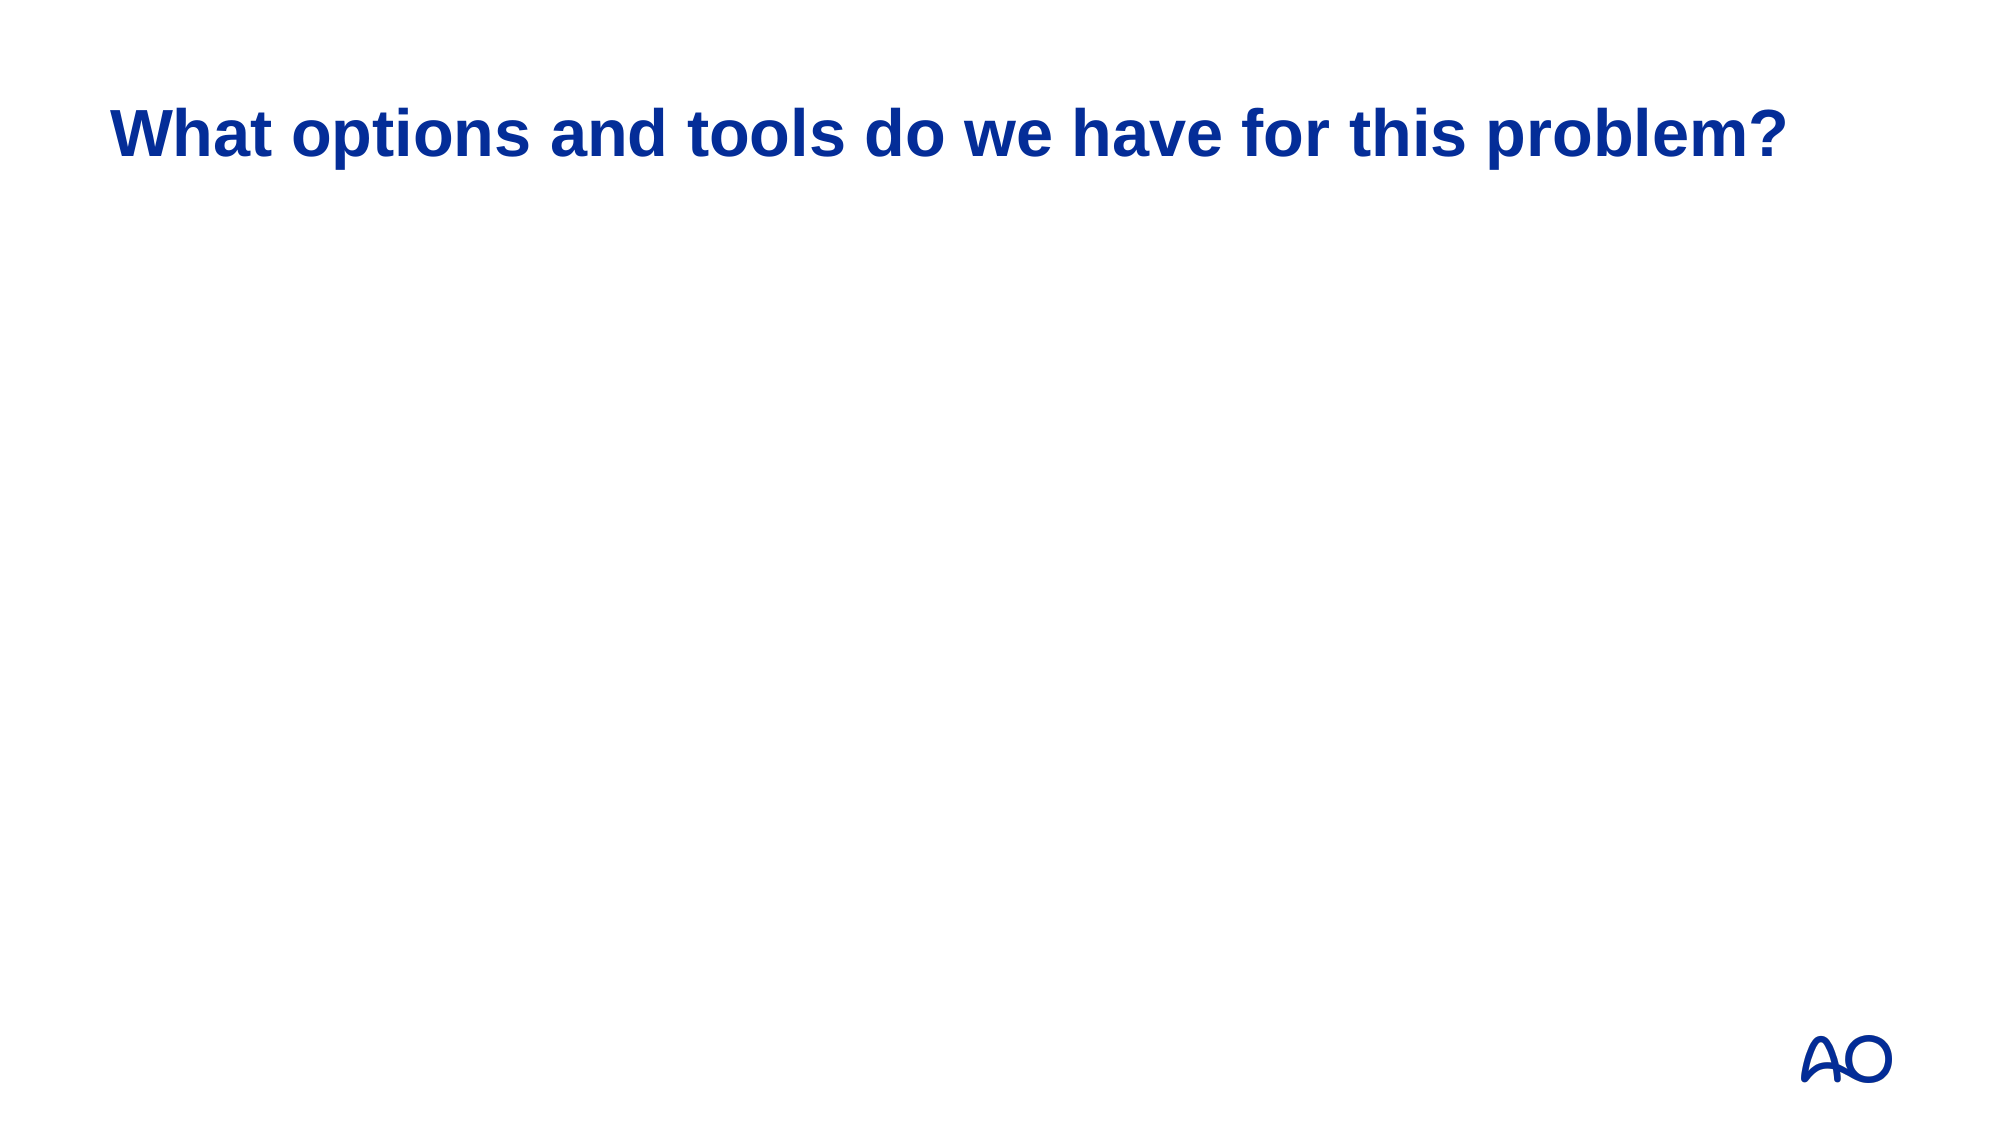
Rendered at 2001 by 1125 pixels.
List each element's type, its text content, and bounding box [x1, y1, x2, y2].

title What options and tools do we have for this problem? [110, 124, 1890, 244]
picture [1801, 1035, 1892, 1083]
